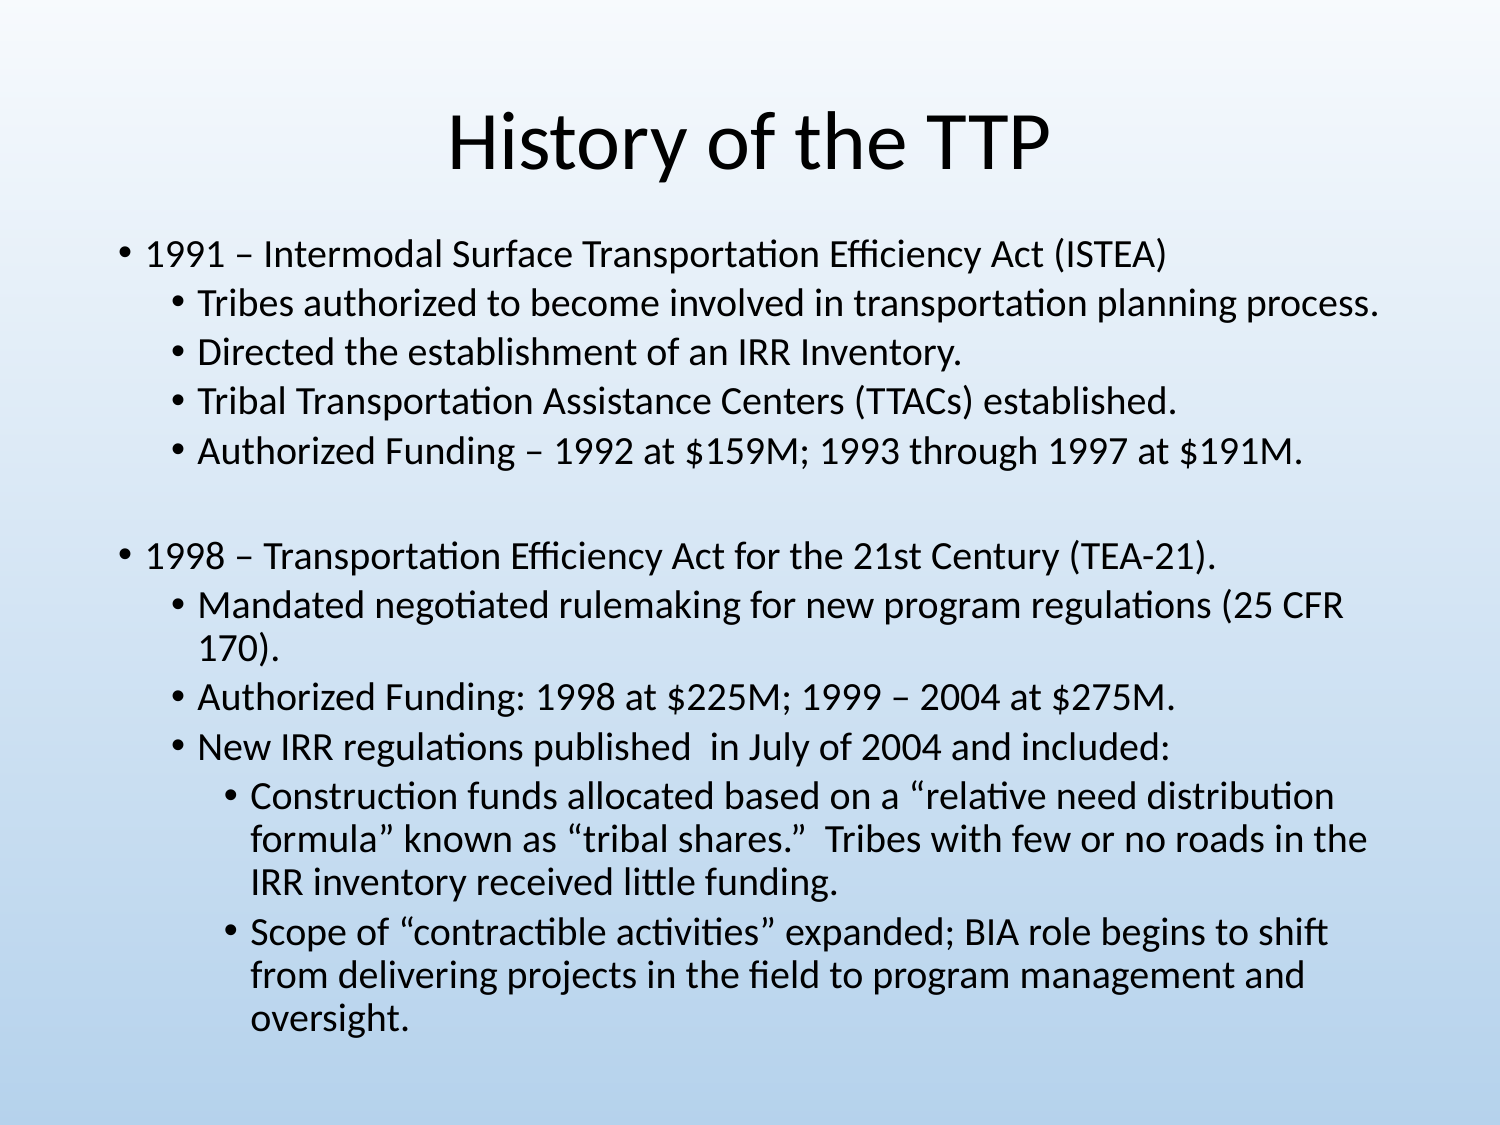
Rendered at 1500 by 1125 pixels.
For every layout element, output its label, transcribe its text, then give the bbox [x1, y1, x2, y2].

list 1991 – Intermodal Surface Transportation Efficiency Act (ISTEA) Tribes authorized to become involved in transportation planning process. Directed the establishment of an IRR Inventory. Tribal Transportation Assistance Centers (TTACs) established. Authorized Funding – 1992 at $159M; 1993 through 1997 at $191M. 1998 – Transportation Efficiency Act for the 21st Century (TEA-21). Mandated negotiated rulemaking for new program regulations (25 CFR 170). Authorized Funding: 1998 at $225M; 1999 – 2004 at $275M. New IRR regulations published in July of 2004 and included: Construction funds allocated based on a “relative need distribution formula” known as “tribal shares.” Tribes with few or no roads in the IRR inventory received little funding. Scope of “contractible activities” expanded; BIA role begins to shift from delivering projects in the field to program management and oversight. [103, 224, 1397, 1063]
title History of the TTP [103, 59, 1397, 224]
